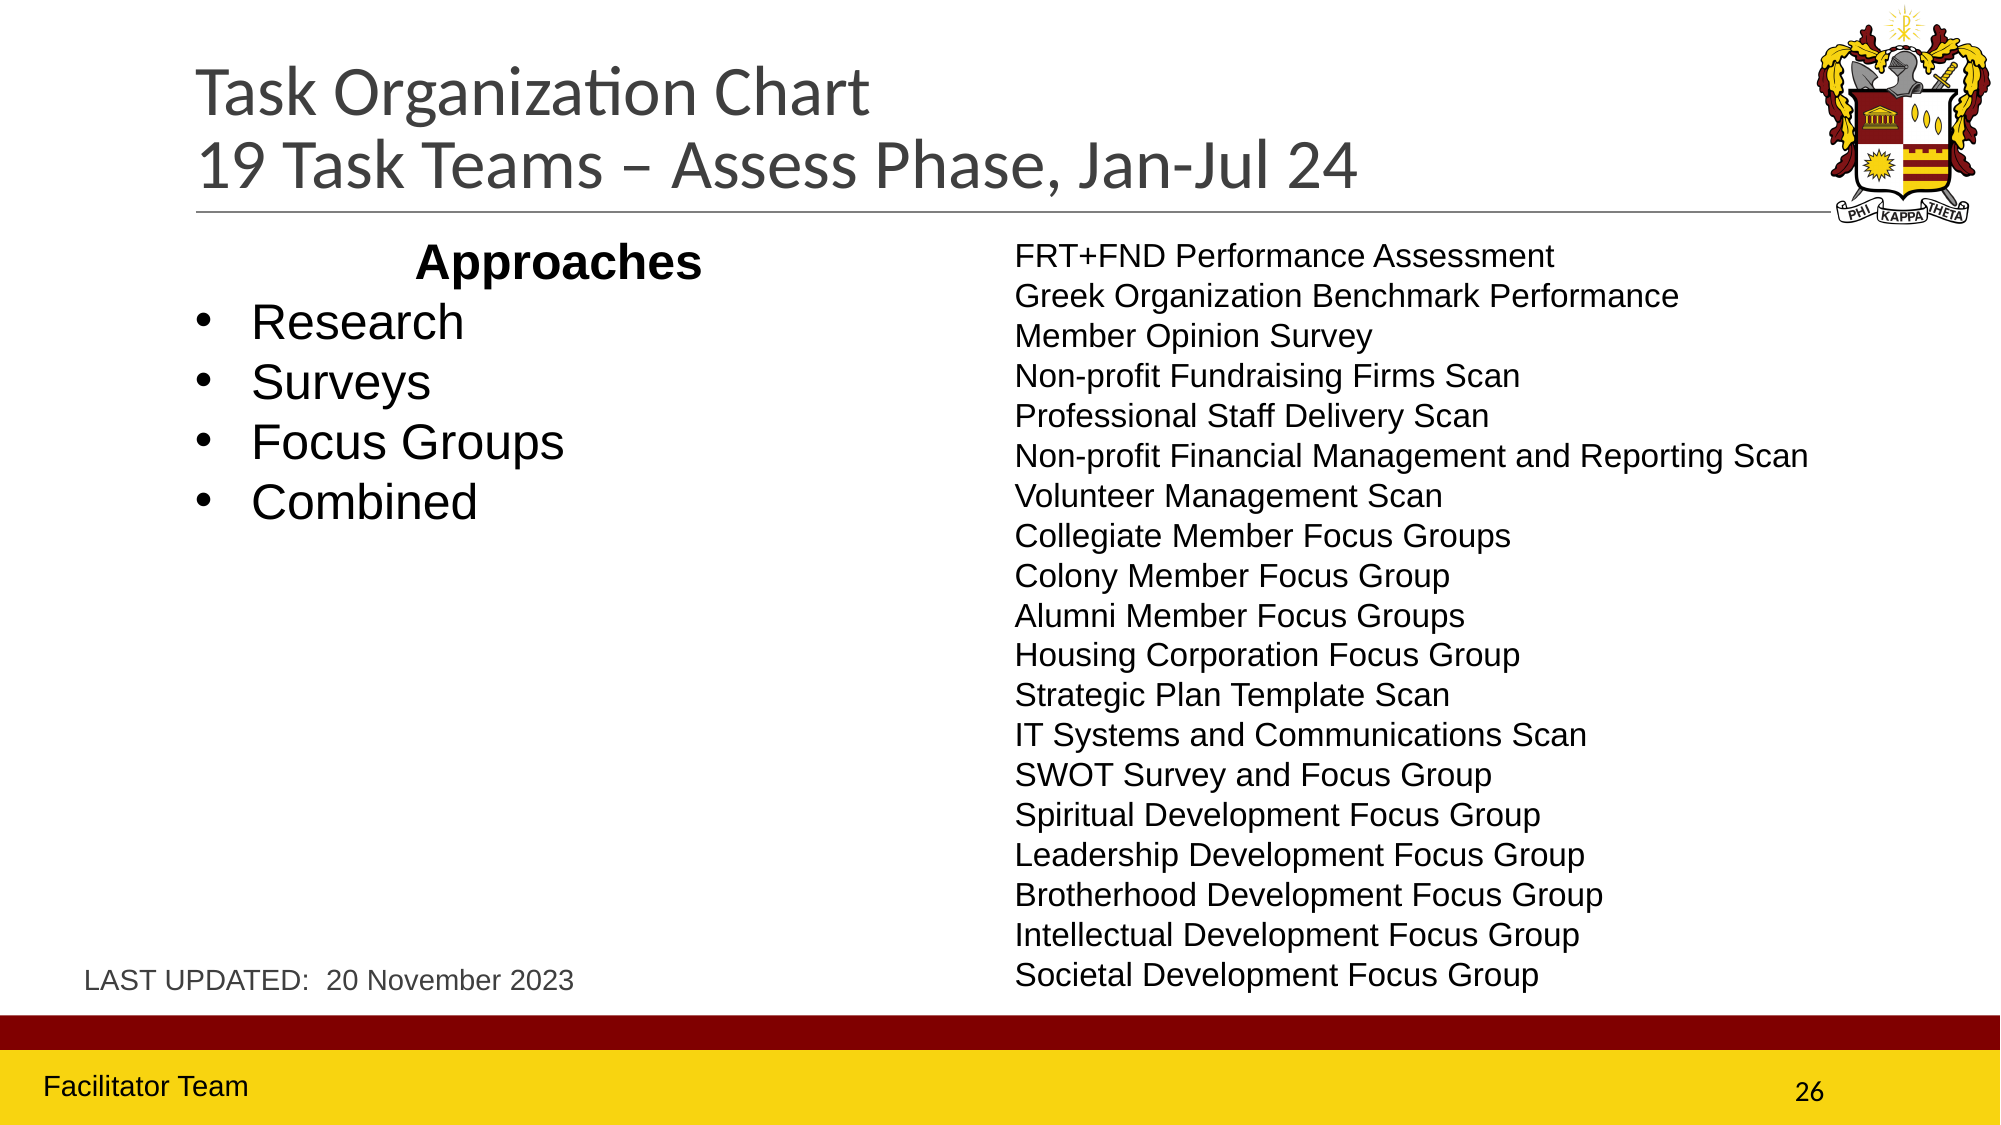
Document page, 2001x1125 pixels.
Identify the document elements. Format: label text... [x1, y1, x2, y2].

text_box Approaches Research Surveys Focus Groups Combined [180, 221, 938, 537]
slide_number 26 [1624, 1059, 1840, 1120]
picture [1815, 4, 1992, 225]
text_box Facilitator Team [28, 1059, 370, 1110]
list LAST UPDATED: 20 November 2023 [68, 957, 670, 1010]
title Task Organization Chart 19 Task Teams – Assess Phase, Jan-Jul 24 [180, 47, 1830, 211]
text_box FRT+FND Performance Assessment Greek Organization Benchmark Performance Member Opinion Survey Non-profit Fundraising Firms Scan Professional Staff Delivery Scan Non-profit Financial Management and Reporting Scan Volunteer Management Scan Collegiate Member Focus Groups Colony Member Focus Group Alumni Member Focus Groups Housing Corporation Focus Group Strategic Plan Template Scan IT Systems and Communications Scan SWOT Survey and Focus Group Spiritual Development Focus Group Leadership Development Focus Group Brotherhood Development Focus Group Intellectual Development Focus Group Societal Development Focus Group [999, 227, 1830, 1001]
